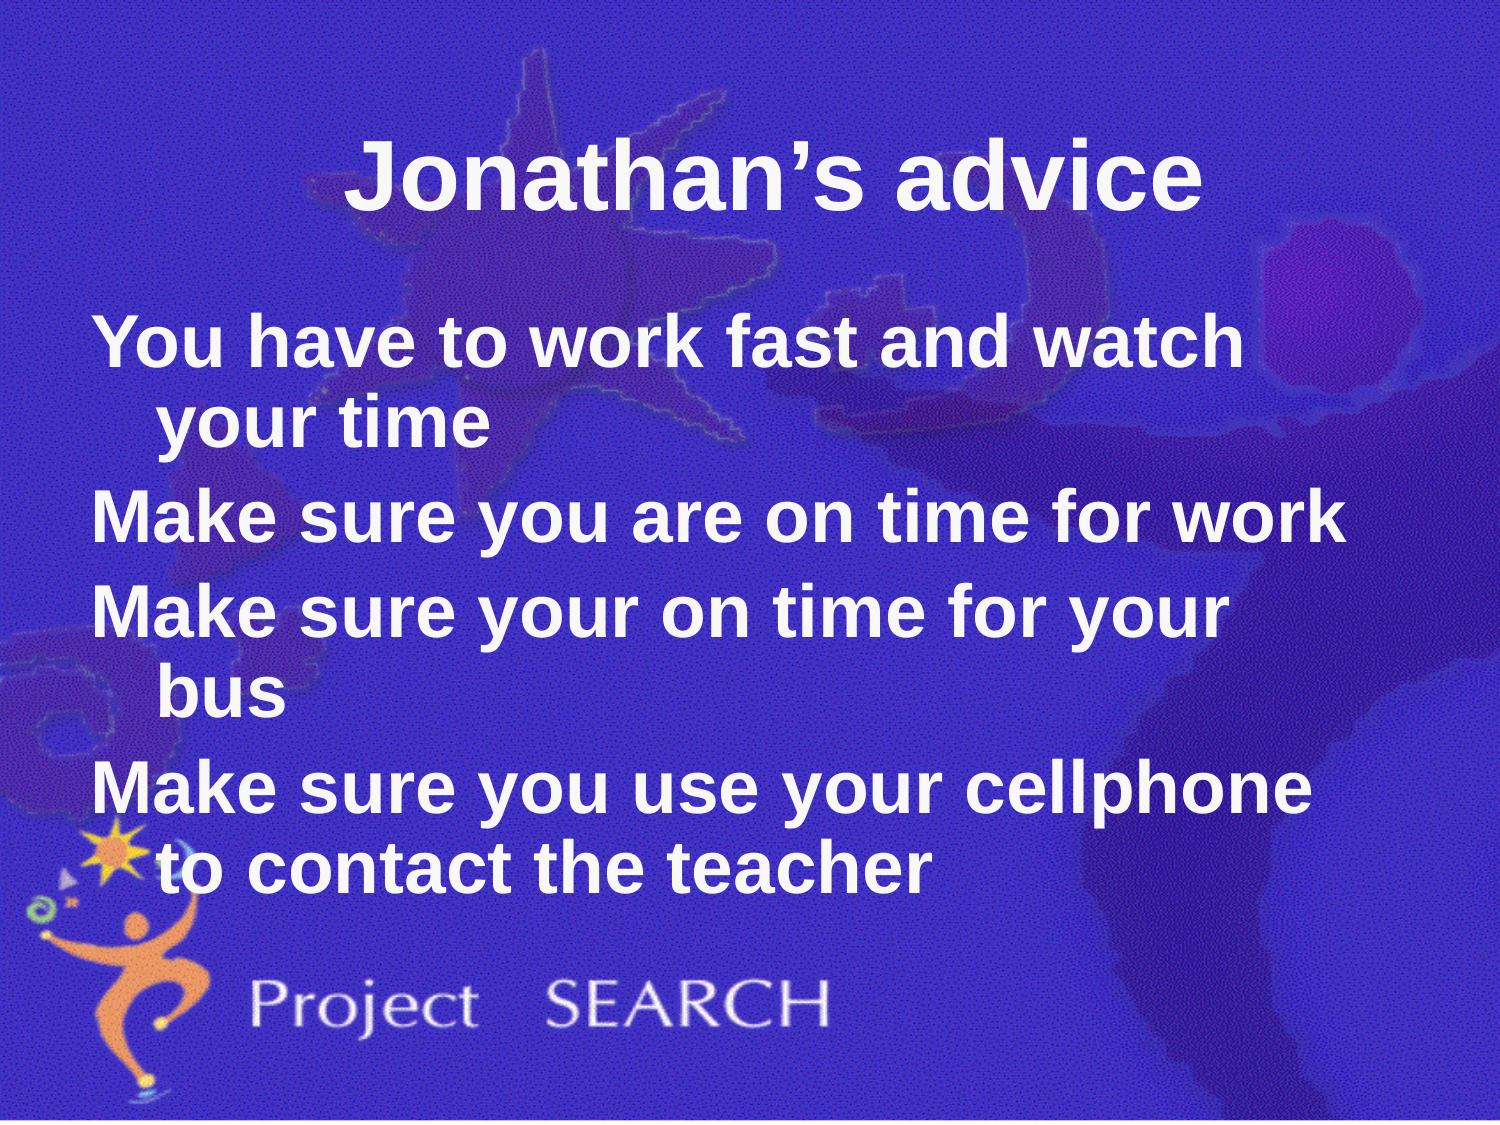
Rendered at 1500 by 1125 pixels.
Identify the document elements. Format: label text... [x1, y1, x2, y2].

list You have to work fast and watch your time Make sure you are on time for work Make sure your on time for your bus Make sure you use your cellphone to contact the teacher [74, 295, 1388, 926]
picture [0, 0, 1500, 1125]
title Jonathan’s advice [74, 124, 1476, 251]
